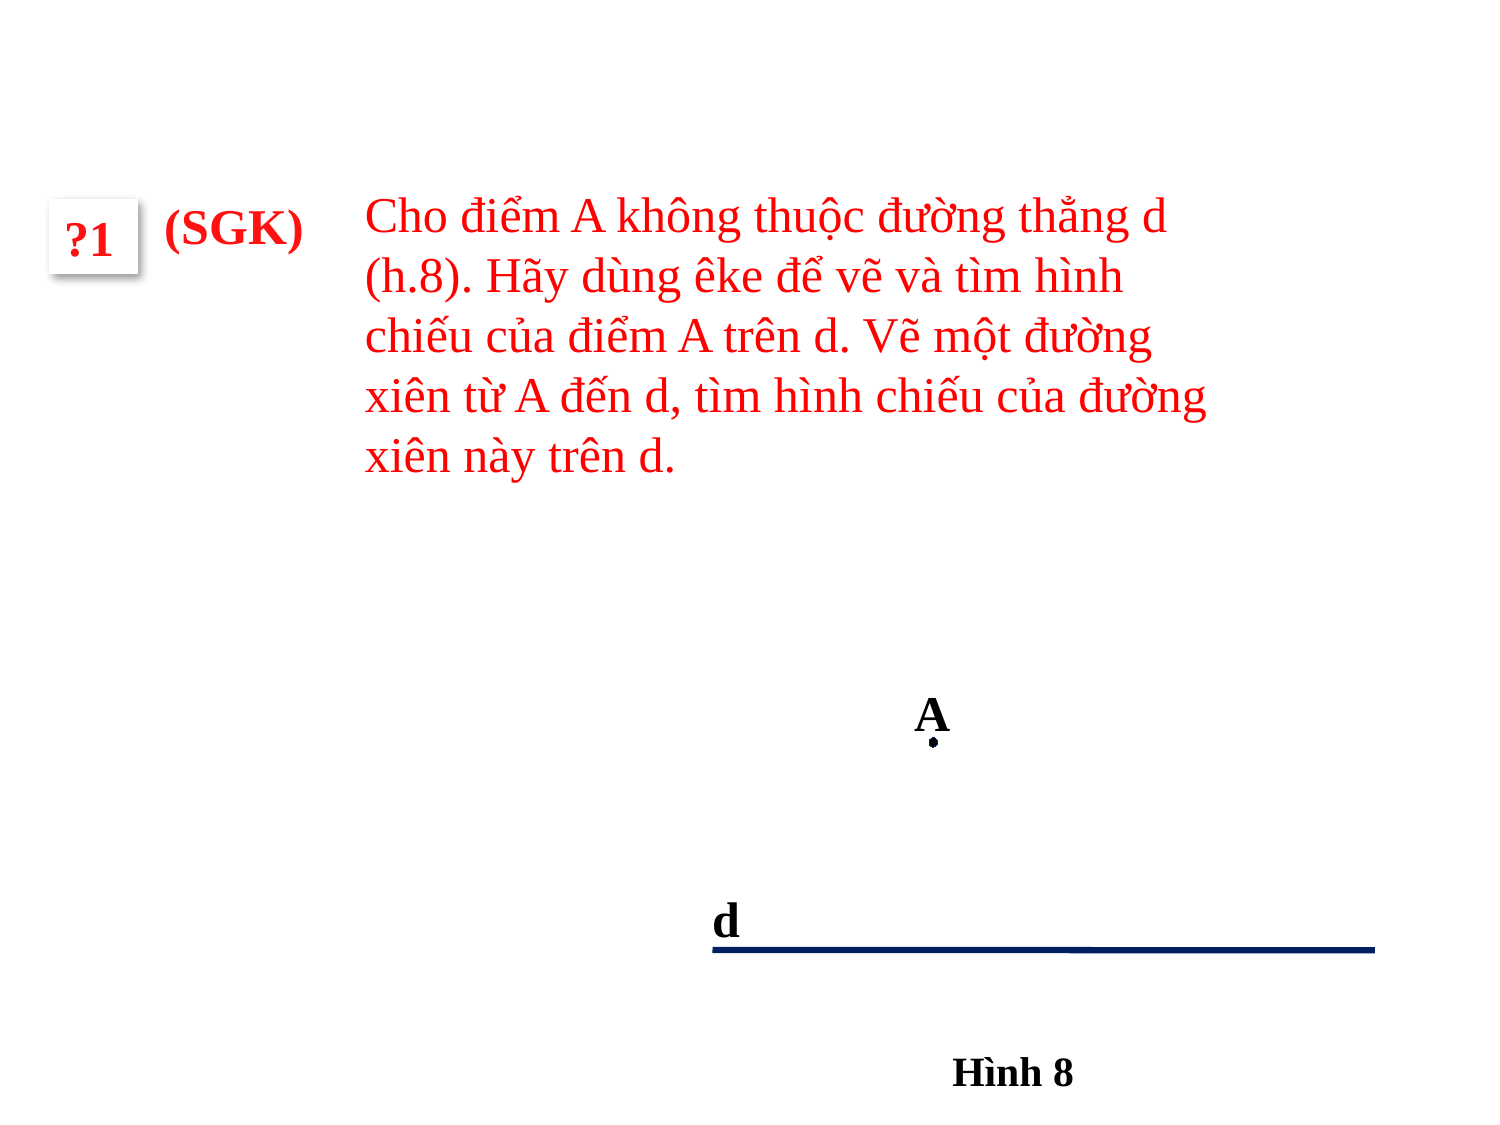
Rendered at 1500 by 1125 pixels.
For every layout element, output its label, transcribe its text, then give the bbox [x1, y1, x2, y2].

text_box (SGK) [150, 187, 325, 263]
text_box Hình 8 [937, 1037, 1125, 1103]
text_box ?1 [49, 199, 138, 274]
text_box d [712, 887, 776, 946]
text_box A [900, 674, 1000, 749]
text_box Cho điểm A không thuộc đường thẳng d (h.8). Hãy dùng êke để vẽ và tìm hình chiếu của điểm A trên d. Vẽ một đường xiên từ A đến d, tìm hình chiếu của đường xiên này trên d. [350, 174, 1225, 490]
